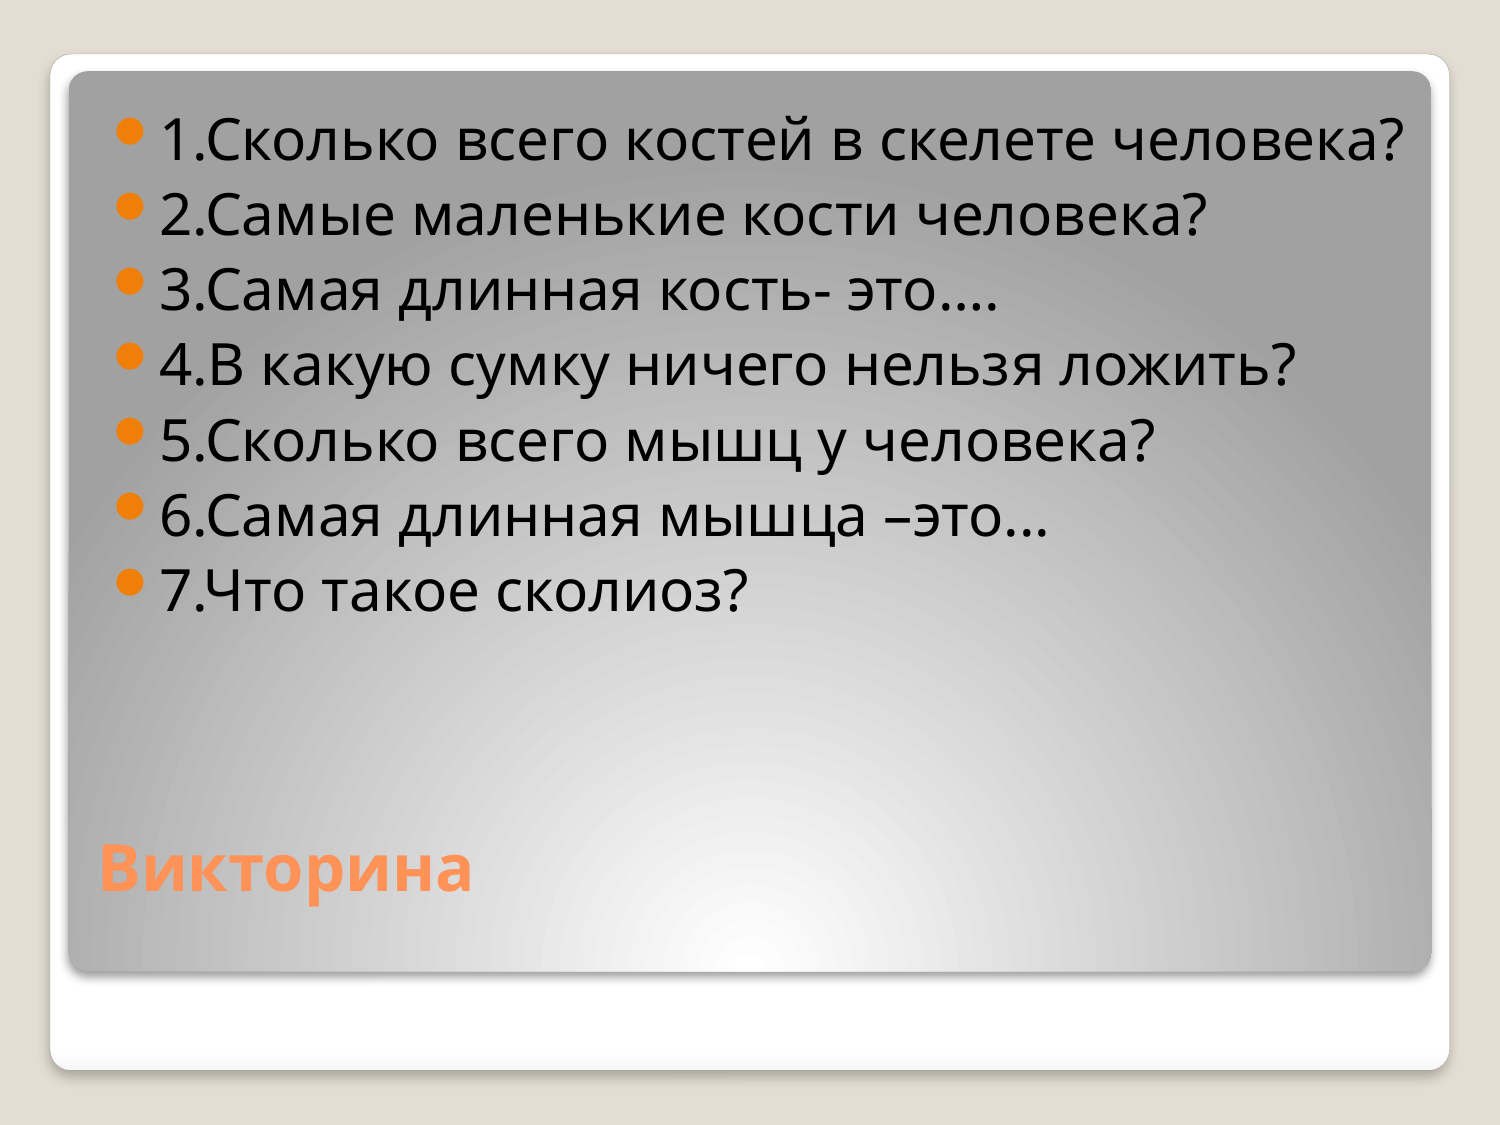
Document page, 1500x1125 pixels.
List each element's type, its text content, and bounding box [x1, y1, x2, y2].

list 1.Сколько всего костей в скелете человека? 2.Самые маленькие кости человека? 3.Самая длинная кость- это…. 4.В какую сумку ничего нельзя ложить? 5.Сколько всего мышц у человека? 6.Самая длинная мышца –это... 7.Что такое сколиоз? [82, 86, 1425, 774]
title Викторина [82, 817, 1425, 990]
